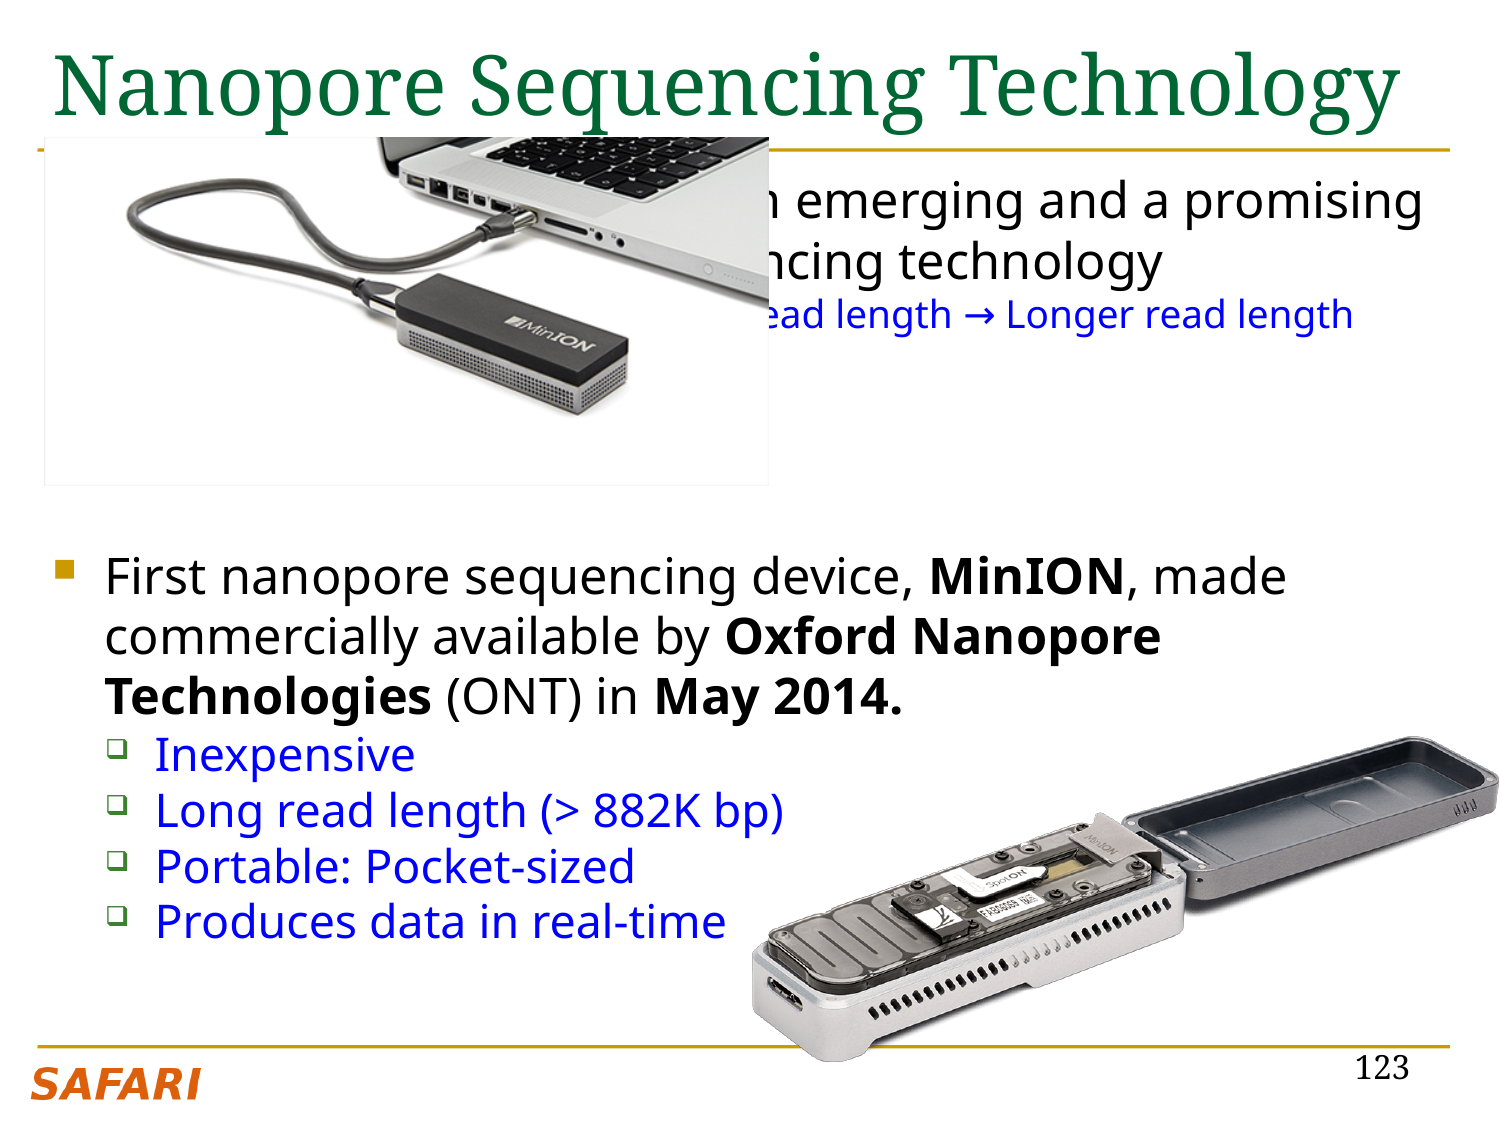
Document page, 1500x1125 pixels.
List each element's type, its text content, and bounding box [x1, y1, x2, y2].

slide_number 123 [1074, 1069, 1426, 1100]
picture [752, 736, 1499, 1062]
list Nanopore sequencing is an emerging and a promising single-molecule DNA sequencing technology No amplification → Less limit on read length → Longer read length First nanopore sequencing device, MinION, made commercially available by Oxford Nanopore Technologies (ONT) in May 2014. Inexpensive Long read length (> 882K bp) Portable: Pocket-sized Produces data in real-time [37, 160, 1500, 962]
title Nanopore Sequencing Technology [37, 24, 1451, 160]
picture [29, 1058, 207, 1110]
picture [44, 136, 769, 486]
